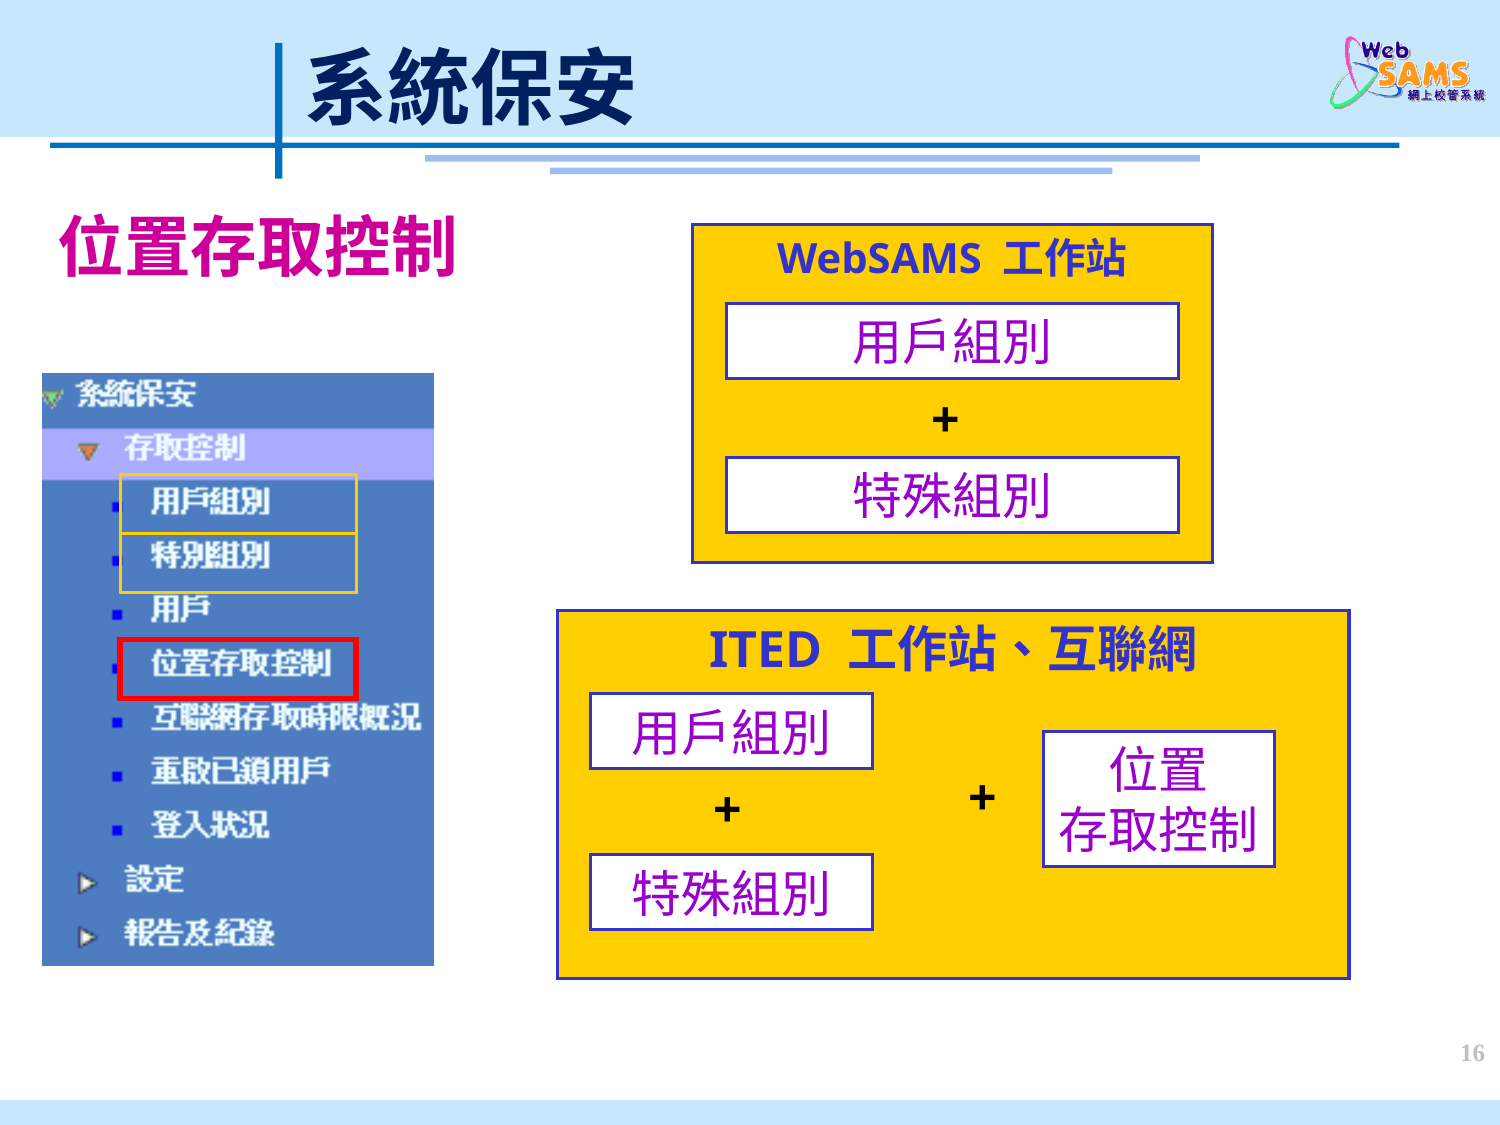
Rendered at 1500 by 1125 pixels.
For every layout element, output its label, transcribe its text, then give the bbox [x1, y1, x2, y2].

text_box ITED 工作站、互聯網 [557, 610, 1350, 979]
text_box + [698, 769, 757, 845]
text_box 用戶組別 [590, 693, 873, 769]
picture [42, 373, 435, 967]
slide_number 16 [1246, 1029, 1500, 1105]
text_box + [953, 758, 1007, 834]
text_box 位置 存取控制 [1043, 731, 1275, 867]
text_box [692, 224, 1213, 563]
text_box 位置存取控制 [40, 195, 479, 294]
text_box 特殊組別 [590, 854, 873, 930]
text_box 系統保安 [289, 17, 1217, 143]
picture [1327, 31, 1493, 120]
